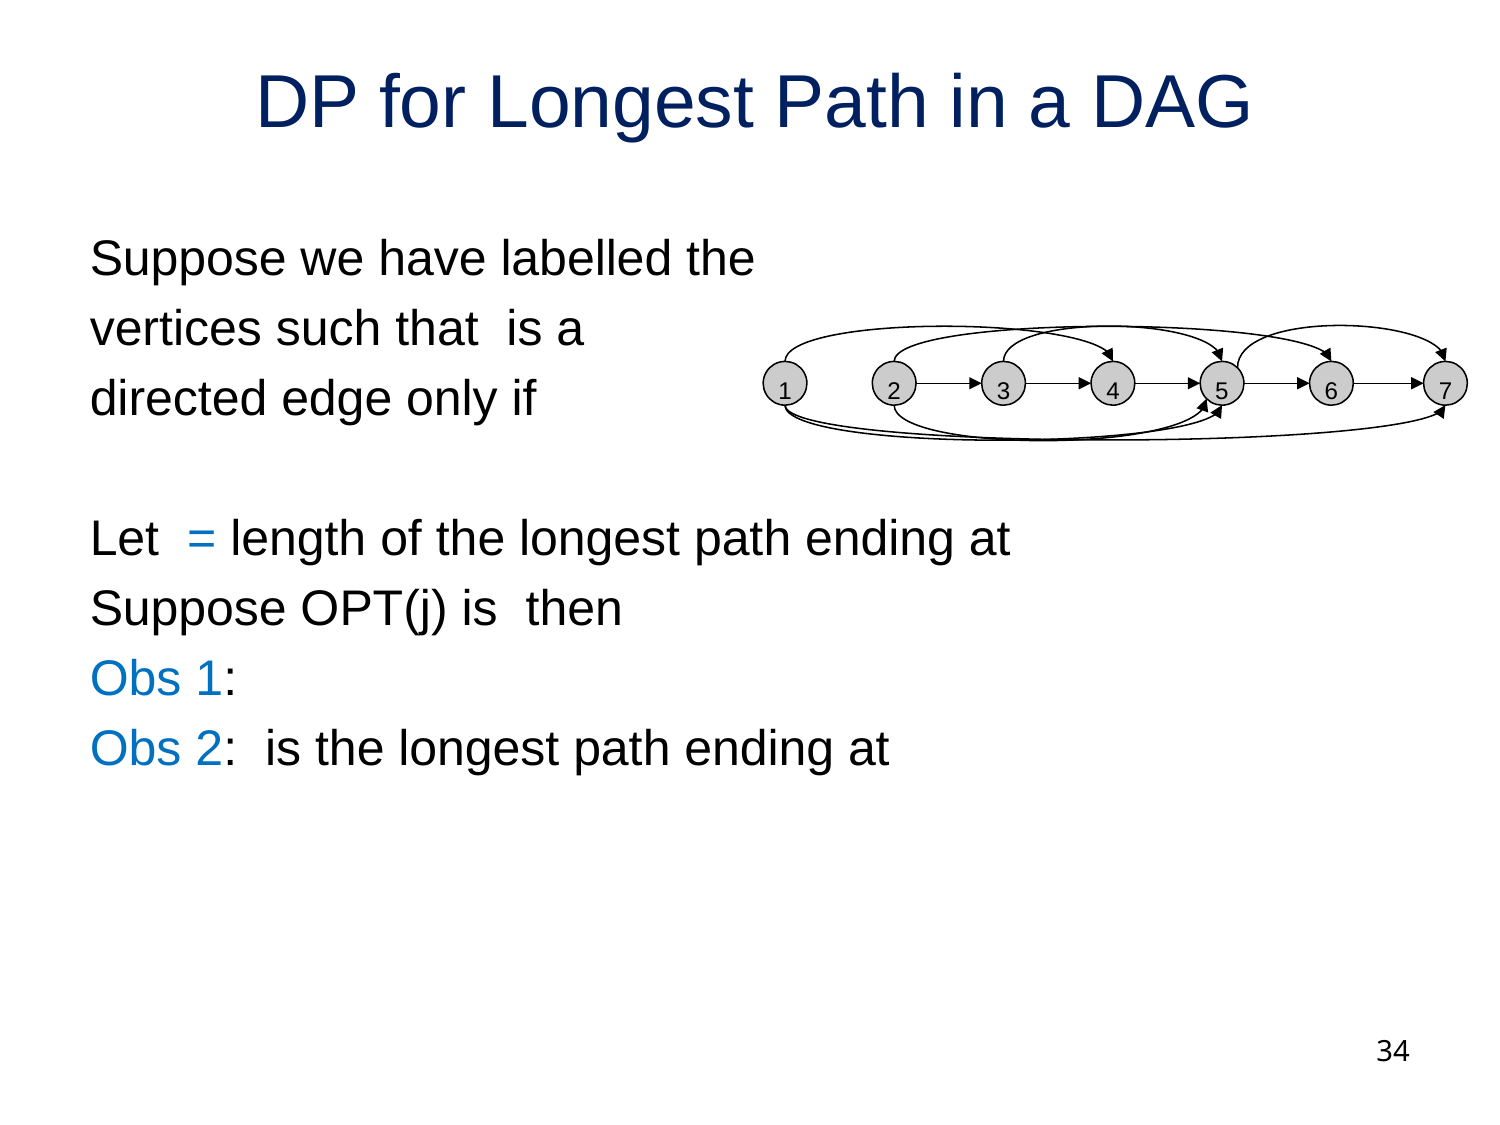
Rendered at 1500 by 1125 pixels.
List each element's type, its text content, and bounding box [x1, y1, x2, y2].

text_box 4 [1120, 362, 1135, 404]
text_box 2 [872, 361, 916, 406]
title DP for Longest Path in a DAG [42, 45, 1468, 233]
text_box 6 [1309, 361, 1333, 406]
slide_number 34 [1074, 1024, 1425, 1103]
text_box 4 [1091, 362, 1106, 404]
text_box 1 [763, 361, 807, 406]
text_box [1046, 245, 1054, 559]
text_box 3 [1009, 362, 1026, 405]
text_box 3 [981, 362, 998, 405]
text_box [1338, 260, 1345, 469]
text_box 7 [1423, 361, 1468, 406]
text_box 5 [1200, 361, 1244, 406]
text_box 6 [1350, 371, 1354, 384]
